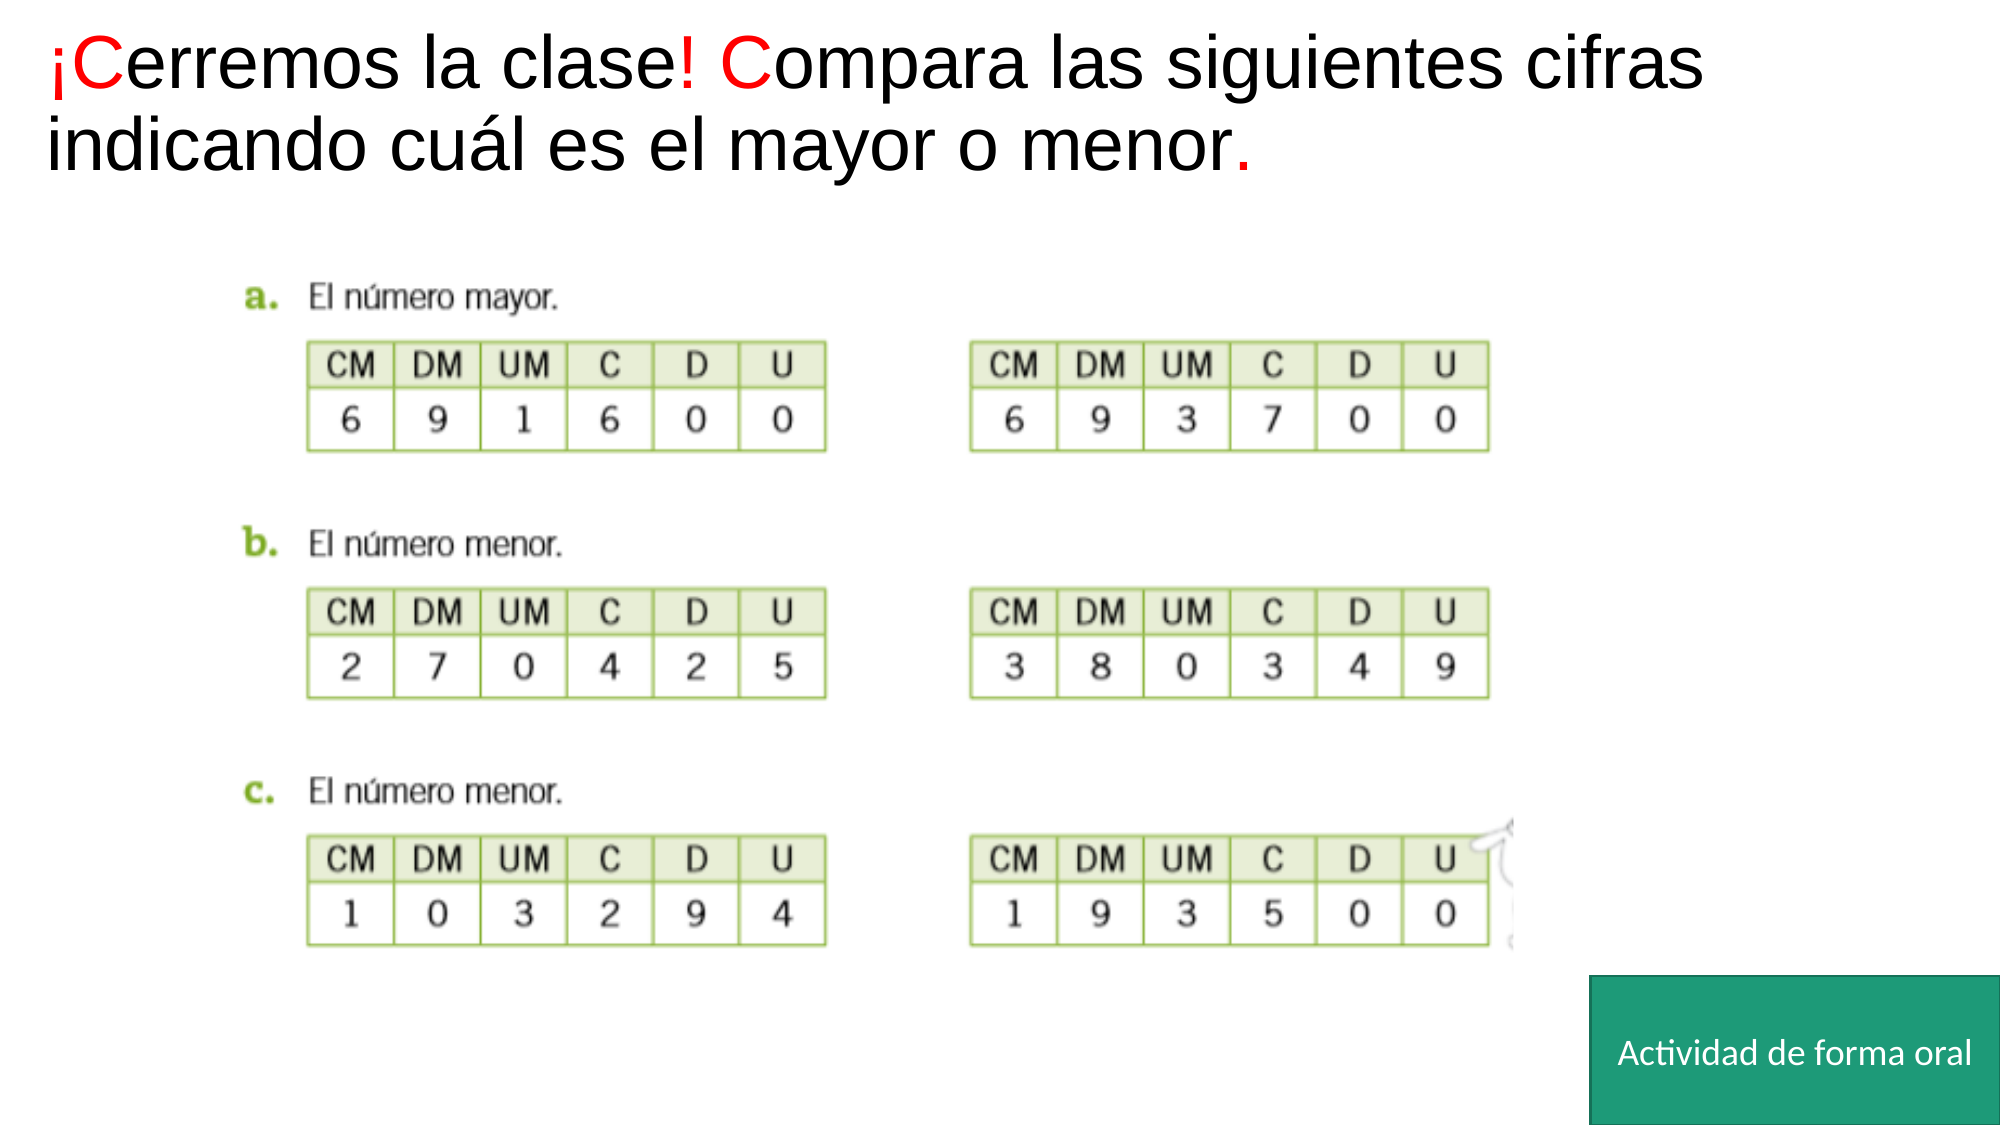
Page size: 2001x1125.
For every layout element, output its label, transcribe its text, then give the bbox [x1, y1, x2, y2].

text_box Actividad de forma oral [1589, 975, 2000, 1125]
picture [232, 256, 1514, 981]
title ¡Cerremos la clase! Compara las siguientes cifras indicando cuál es el mayor o menor. [31, 16, 1875, 194]
